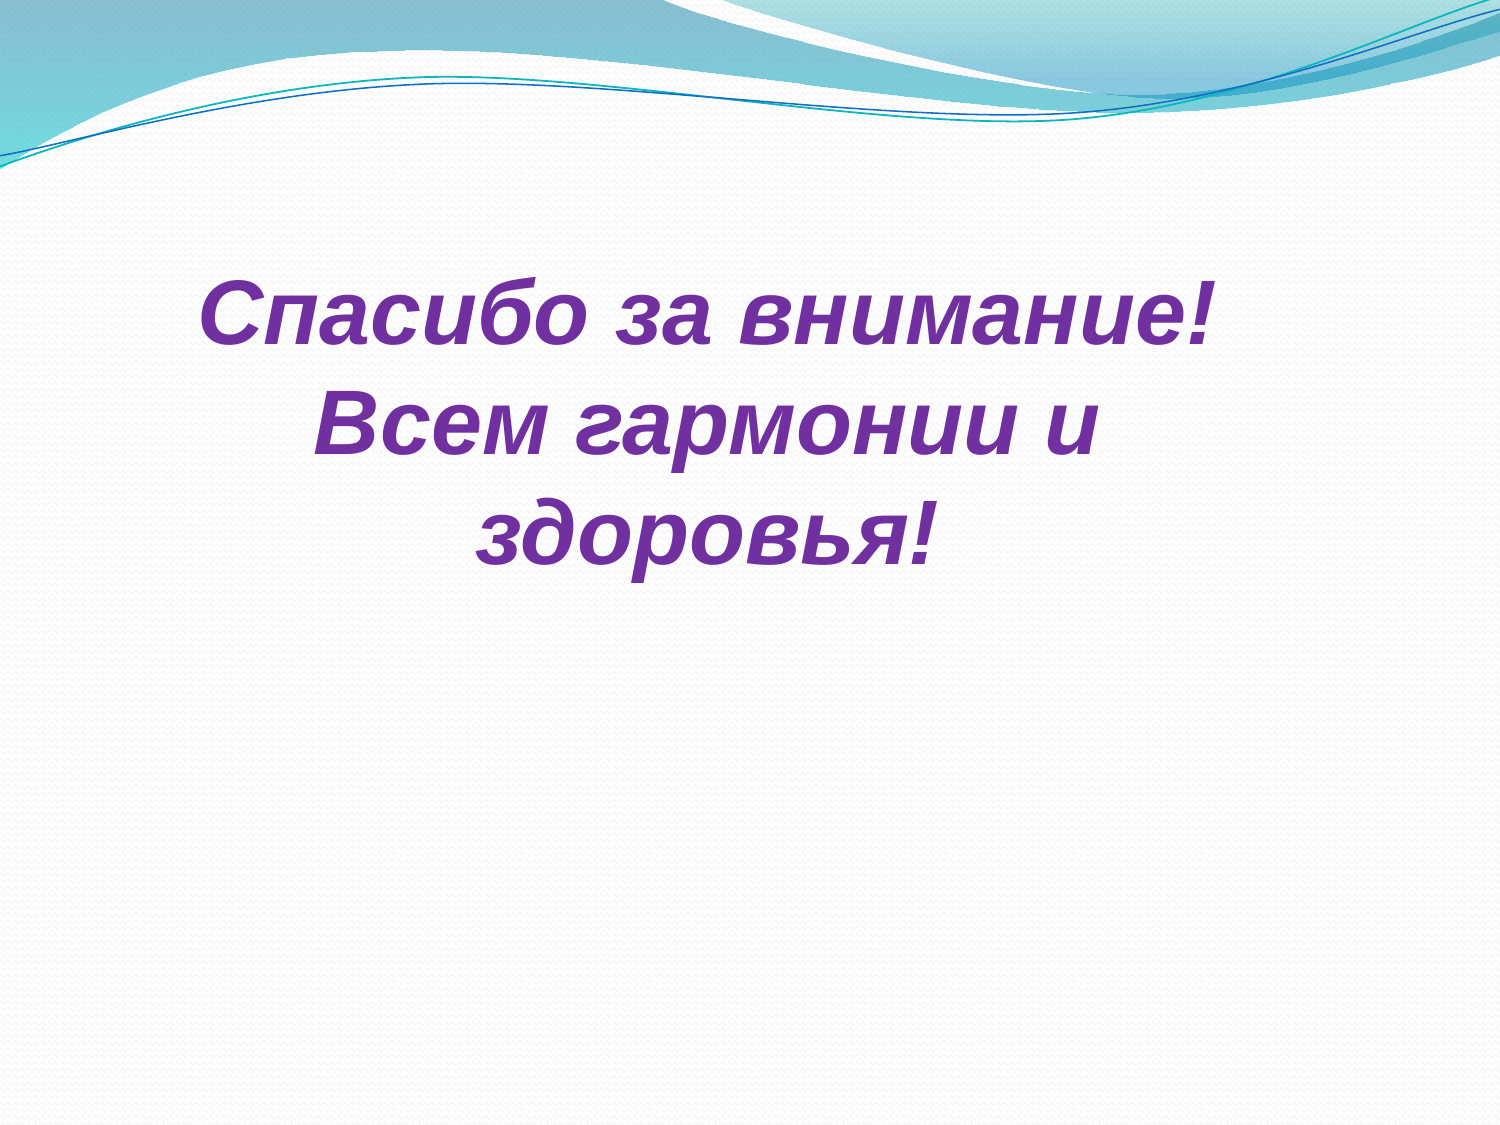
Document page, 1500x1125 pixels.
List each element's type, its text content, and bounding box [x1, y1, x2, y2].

text_box Спасибо за внимание! Всем гармонии и здоровья! [182, 245, 1234, 701]
